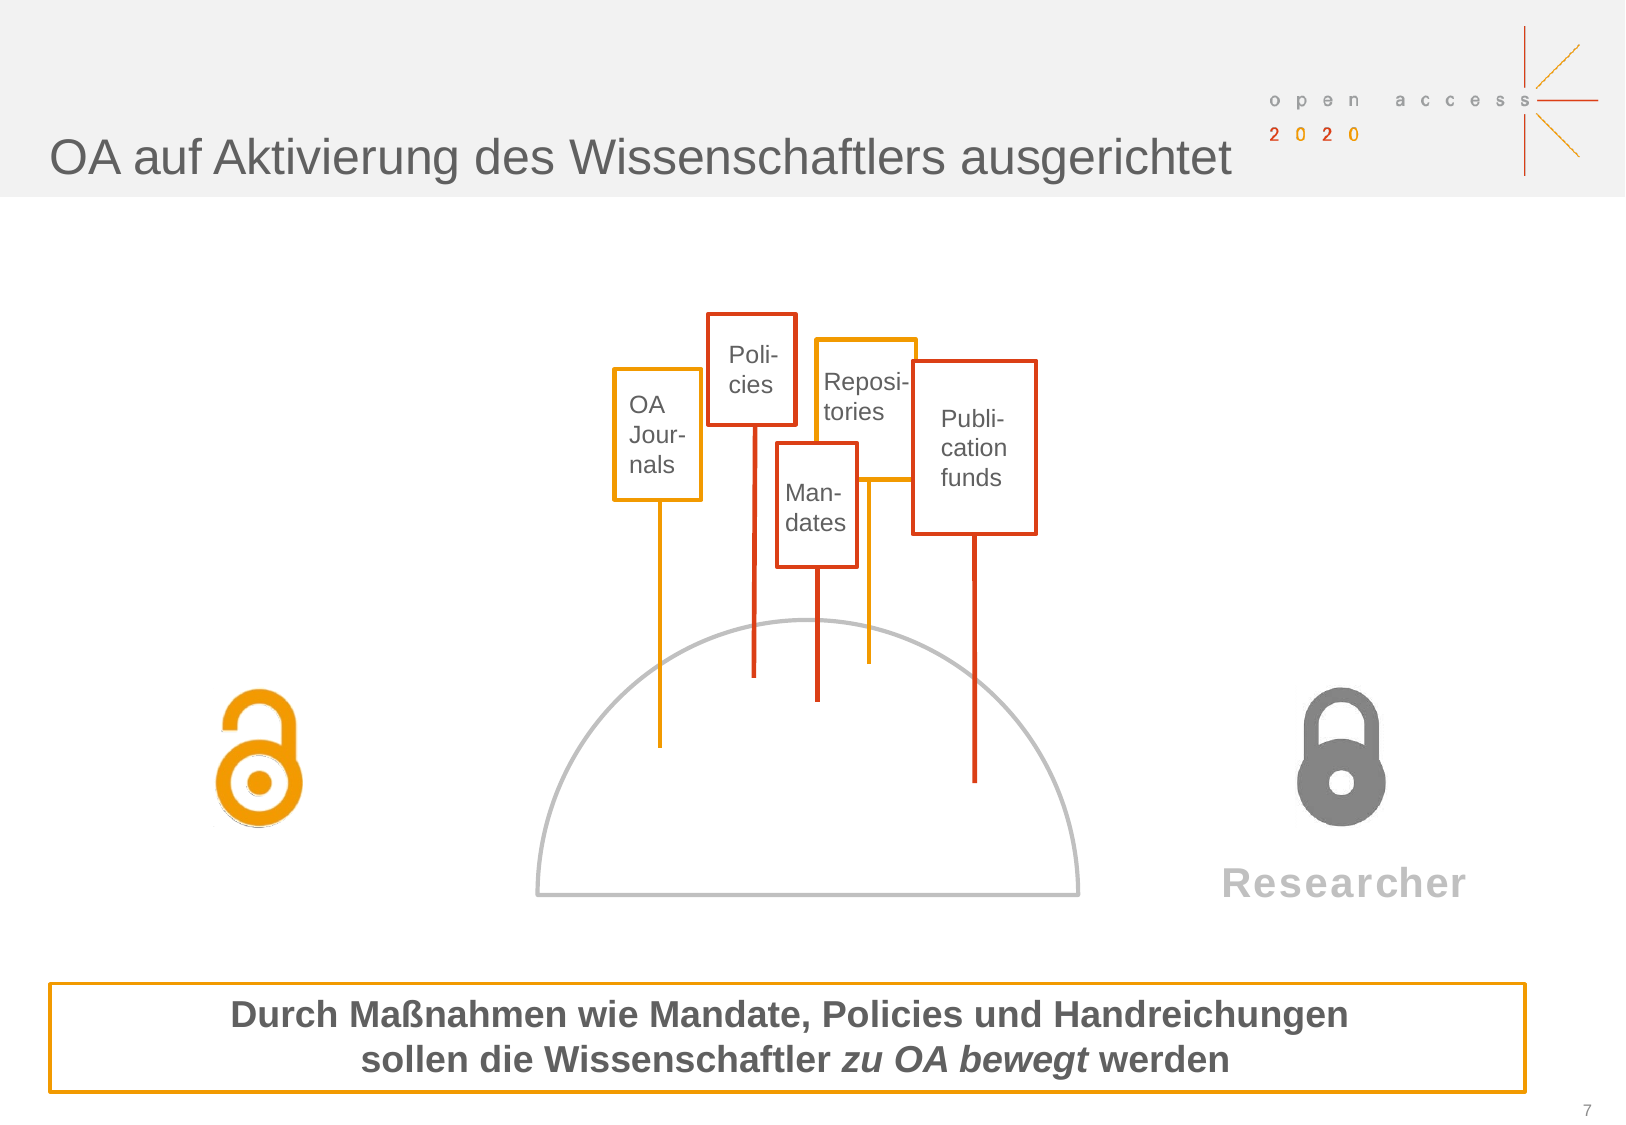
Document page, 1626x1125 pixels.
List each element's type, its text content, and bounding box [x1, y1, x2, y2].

text_box e [1425, 855, 1449, 913]
text_box [535, 617, 1081, 898]
text_box c [1375, 855, 1398, 913]
text_box OA Jour-nals [629, 388, 708, 479]
text_box [612, 367, 703, 502]
text_box a [1330, 855, 1356, 913]
picture [1295, 684, 1388, 828]
text_box e [1304, 855, 1330, 913]
text_box [48, 982, 1527, 1094]
text_box h [1398, 855, 1425, 913]
text_box [775, 441, 859, 569]
text_box e [1274, 855, 1278, 913]
text_box Man-dates [784, 476, 857, 537]
picture [1268, 24, 1602, 177]
text_box s [1278, 855, 1304, 913]
text_box Durch Maßnahmen wie Mandate, Policies und Handreichungen sollen die Wissenschaftler zu OA bewegt werden [66, 990, 1525, 1081]
text_box r [1449, 855, 1503, 913]
text_box Poli-cies [728, 339, 808, 399]
picture [213, 687, 304, 829]
text_box r [1356, 855, 1375, 913]
text_box Publi- cation funds [940, 402, 1069, 492]
text_box R [1221, 855, 1274, 913]
slide_number 6 [1465, 1092, 1593, 1120]
text_box [911, 359, 1038, 536]
text_box Reposi-tories [823, 365, 911, 426]
text_box [814, 337, 918, 482]
text_box [706, 312, 798, 427]
list OA auf Aktivierung des Wissenschaftlers ausgerichtet [49, 69, 1248, 185]
